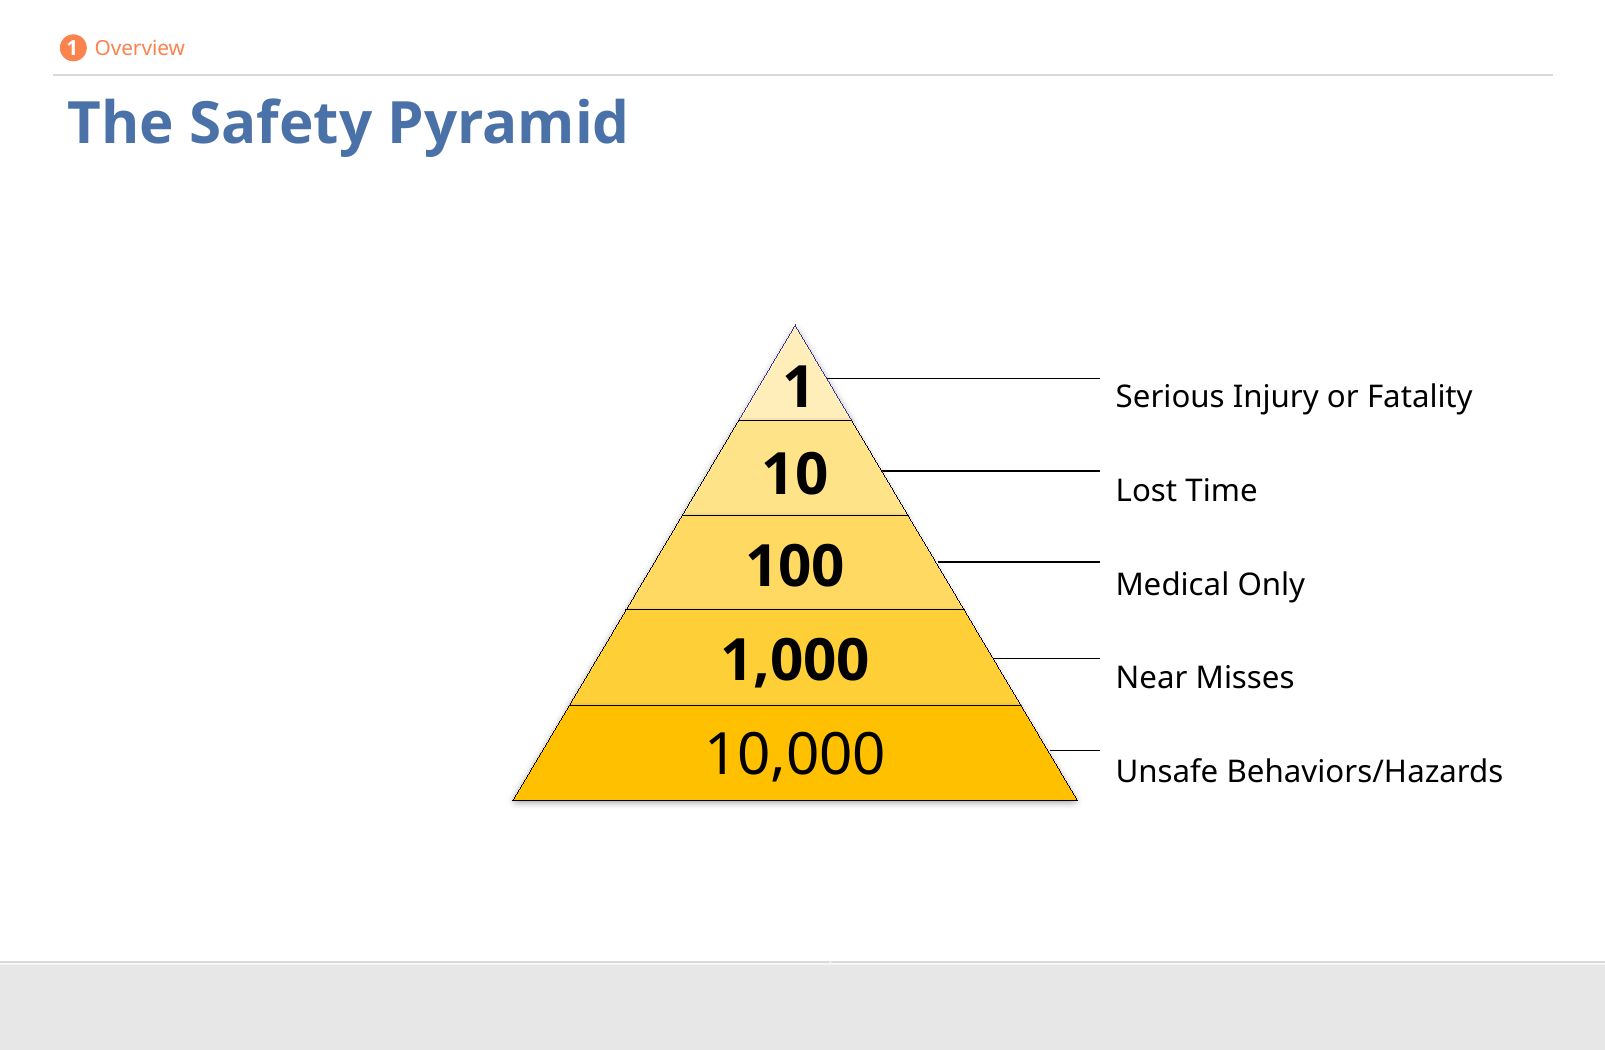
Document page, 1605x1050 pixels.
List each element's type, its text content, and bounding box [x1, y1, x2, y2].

text_box The Safety Pyramid [54, 83, 1204, 171]
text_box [512, 324, 1078, 801]
text_box Serious Injury or Fatality Lost Time Medical Only Near Misses Unsafe Behaviors/Hazards [1100, 313, 1519, 796]
picture [0, 960, 1605, 1050]
text_box 1 Overview [51, 27, 415, 67]
